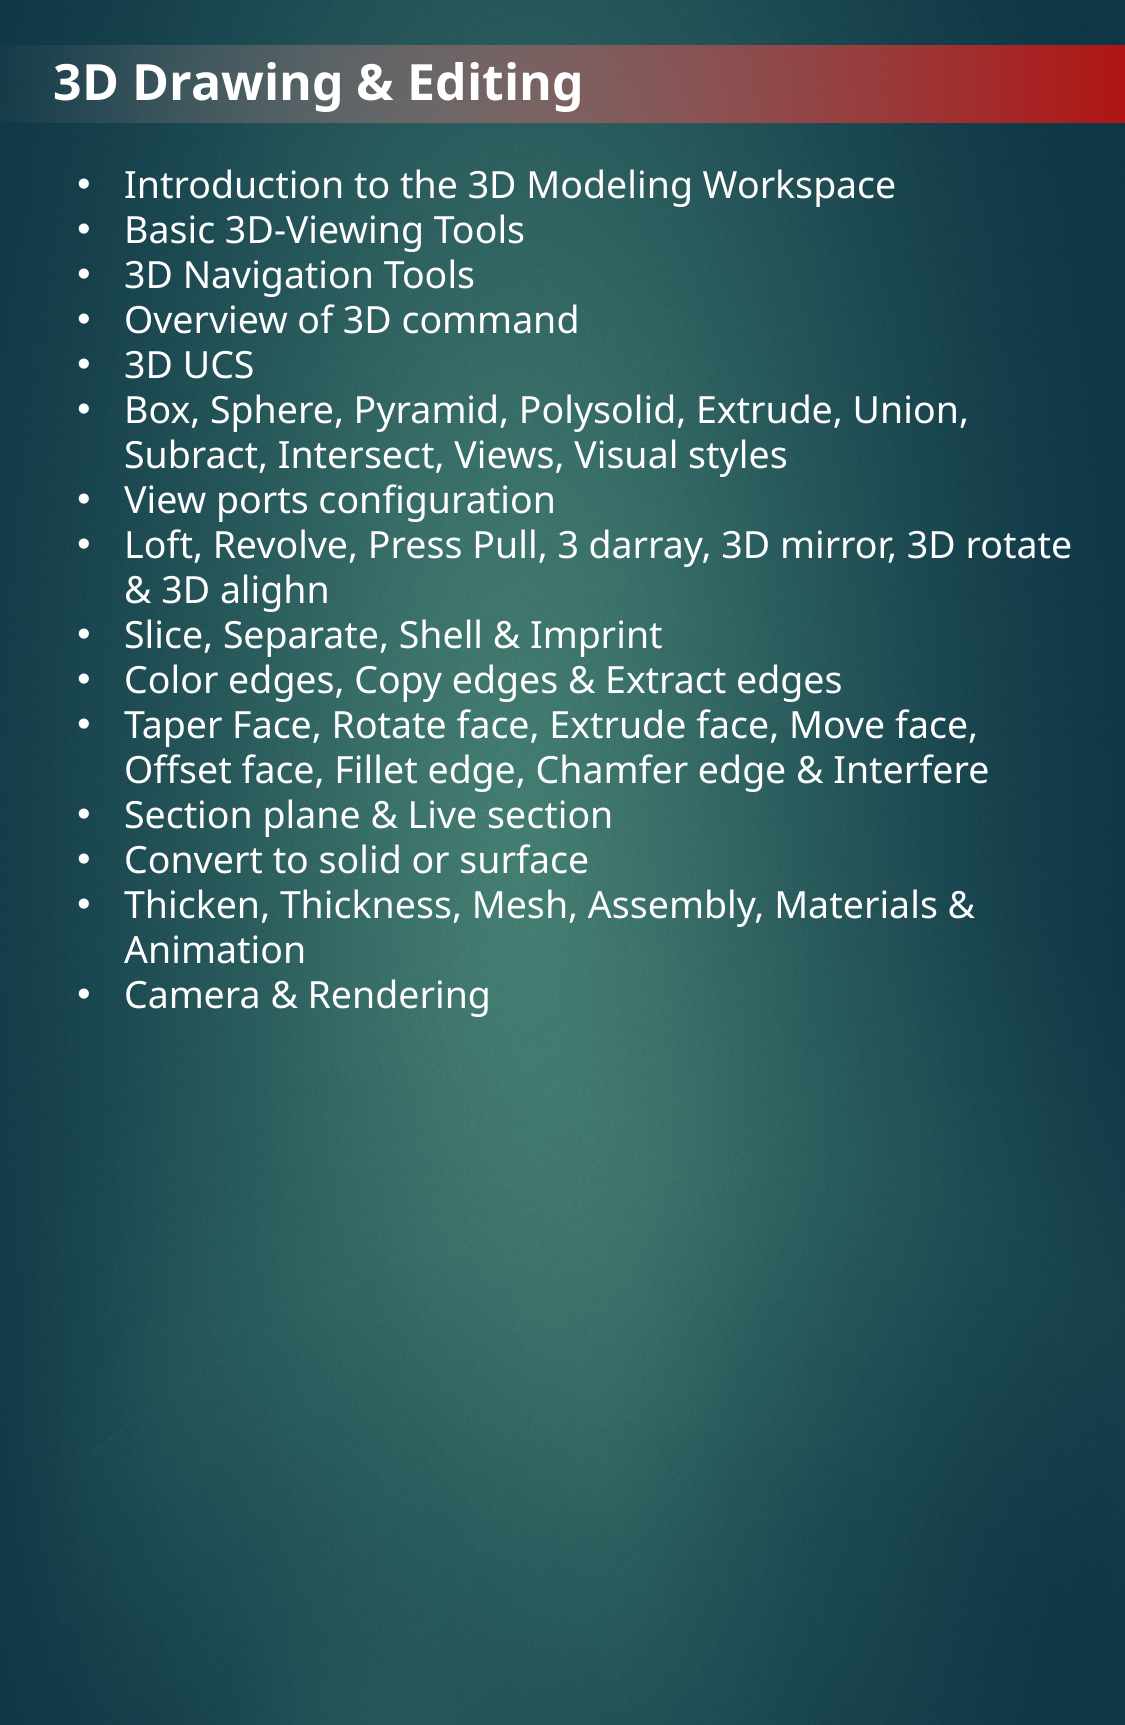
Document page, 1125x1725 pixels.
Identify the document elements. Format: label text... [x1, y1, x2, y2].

text_box Introduction to the 3D Modeling Workspace Basic 3D-Viewing Tools 3D Navigation Tools Overview of 3D command 3D UCS Box, Sphere, Pyramid, Polysolid, Extrude, Union, Subract, Intersect, Views, Visual styles View ports configuration Loft, Revolve, Press Pull, 3 darray, 3D mirror, 3D rotate & 3D alighn Slice, Separate, Shell & Imprint Color edges, Copy edges & Extract edges Taper Face, Rotate face, Extrude face, Move face, Offset face, Fillet edge, Chamfer edge & Interfere Section plane & Live section Convert to solid or surface Thicken, Thickness, Mesh, Assembly, Materials & Animation Camera & Rendering [62, 153, 1091, 1114]
text_box 3D Drawing & Editing [39, 42, 612, 118]
text_box [0, 44, 1125, 124]
